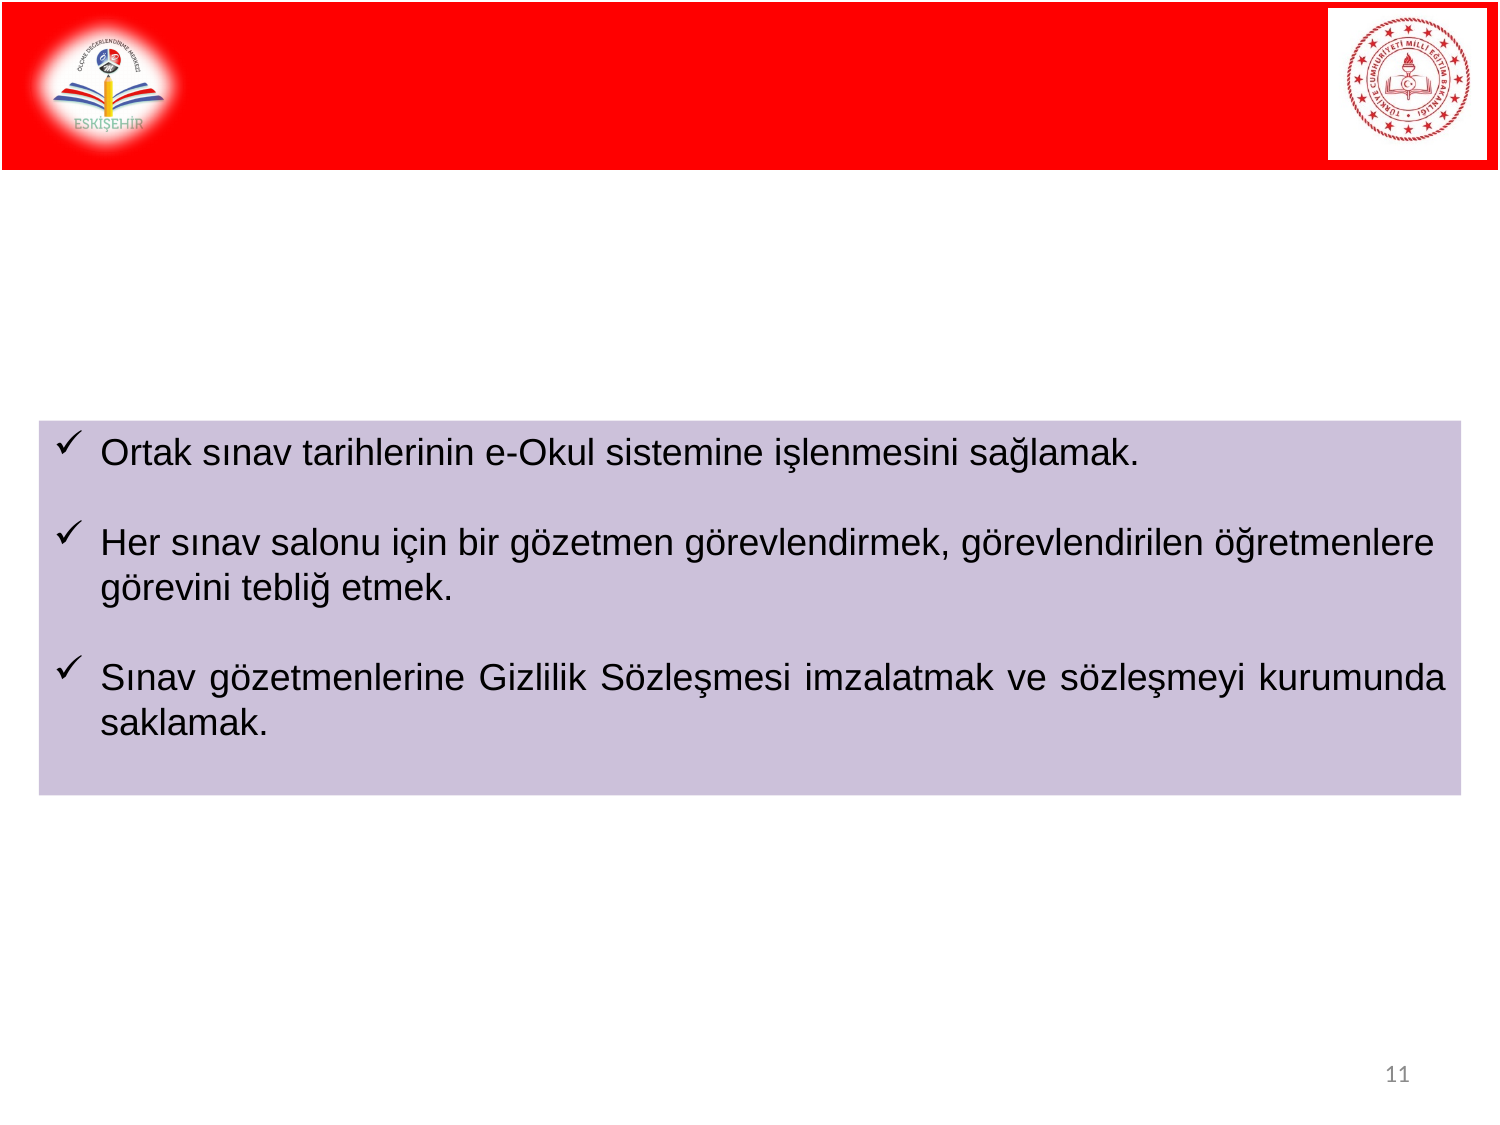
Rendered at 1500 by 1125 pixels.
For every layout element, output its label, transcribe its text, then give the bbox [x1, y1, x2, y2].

slide_number 11 [1074, 1042, 1425, 1103]
text_box [0, 0, 1500, 175]
text_box Ortak sınav tarihlerinin e-Okul sistemine işlenmesini sağlamak. Her sınav salonu için bir gözetmen görevlendirmek, görevlendirilen öğretmenlere görevini tebliğ etmek. Sınav gözetmenlerine Gizlilik Sözleşmesi imzalatmak ve sözleşmeyi kurumunda saklamak. [38, 420, 1462, 796]
picture [17, 8, 194, 164]
picture [1327, 8, 1487, 161]
